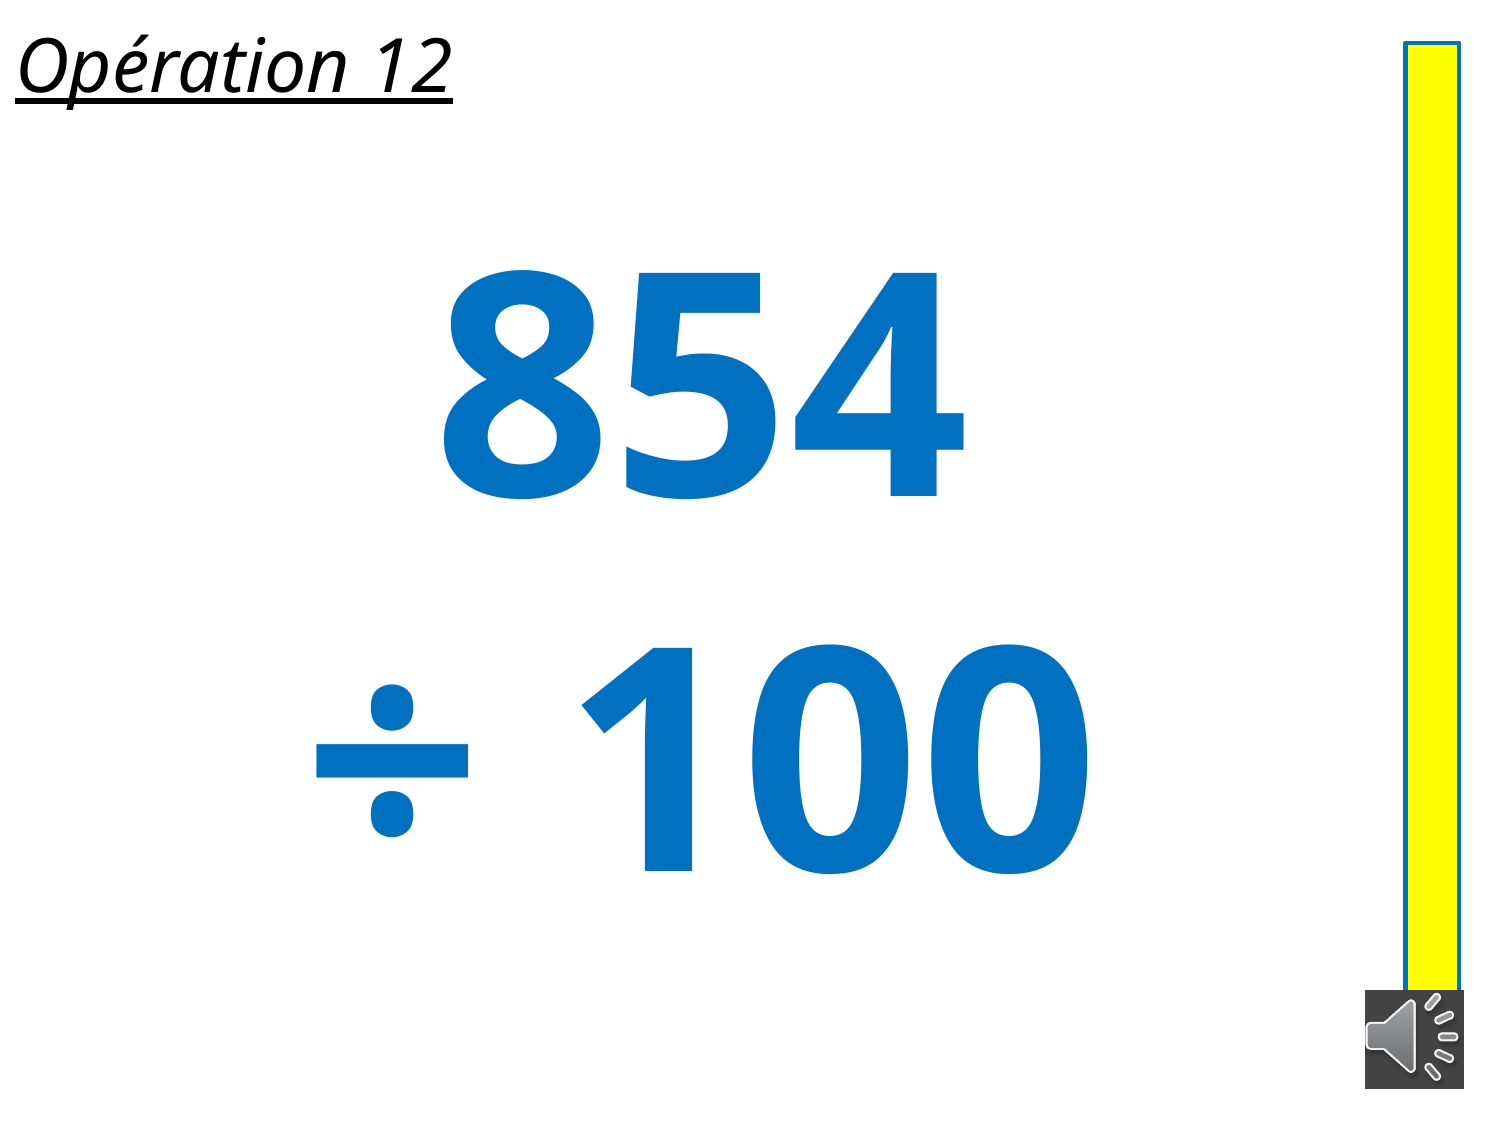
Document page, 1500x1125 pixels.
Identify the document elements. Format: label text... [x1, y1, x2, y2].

title Opération 12 [0, 0, 502, 126]
text_box [1403, 41, 1461, 987]
picture [1364, 989, 1465, 1090]
text_box 854 ÷ 100 [0, 176, 1403, 941]
